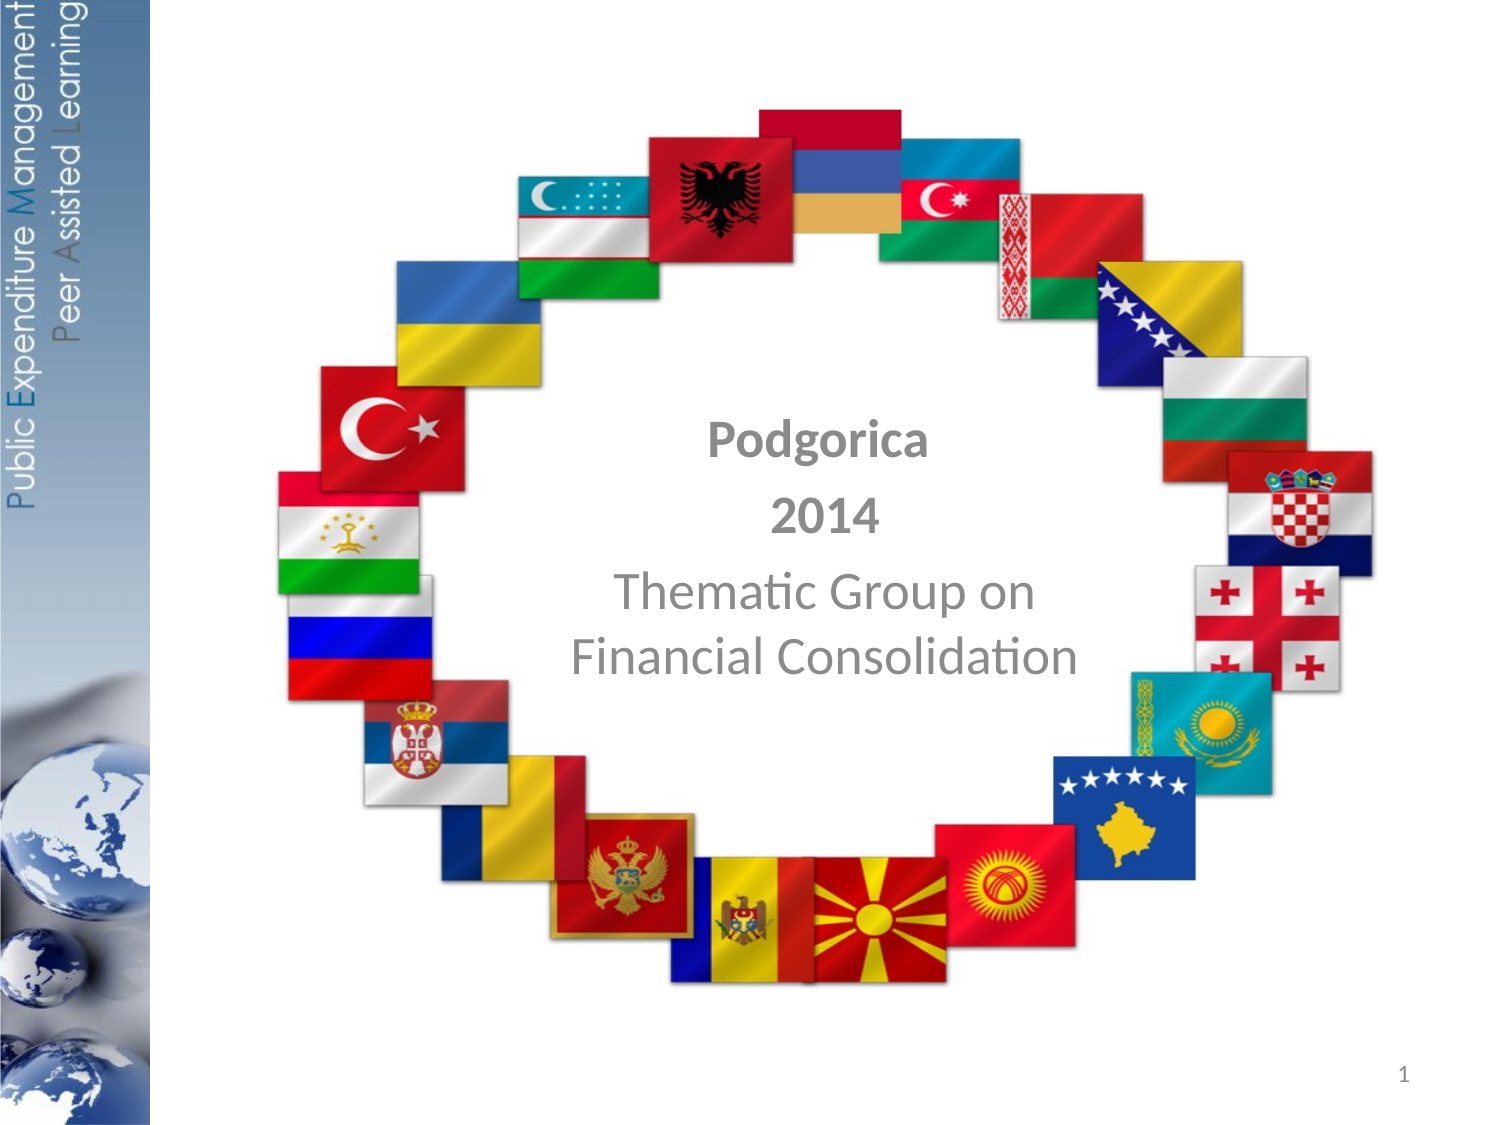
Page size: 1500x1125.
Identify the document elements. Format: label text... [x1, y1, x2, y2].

slide_number 1 [1074, 1042, 1425, 1103]
picture [224, 98, 1426, 997]
